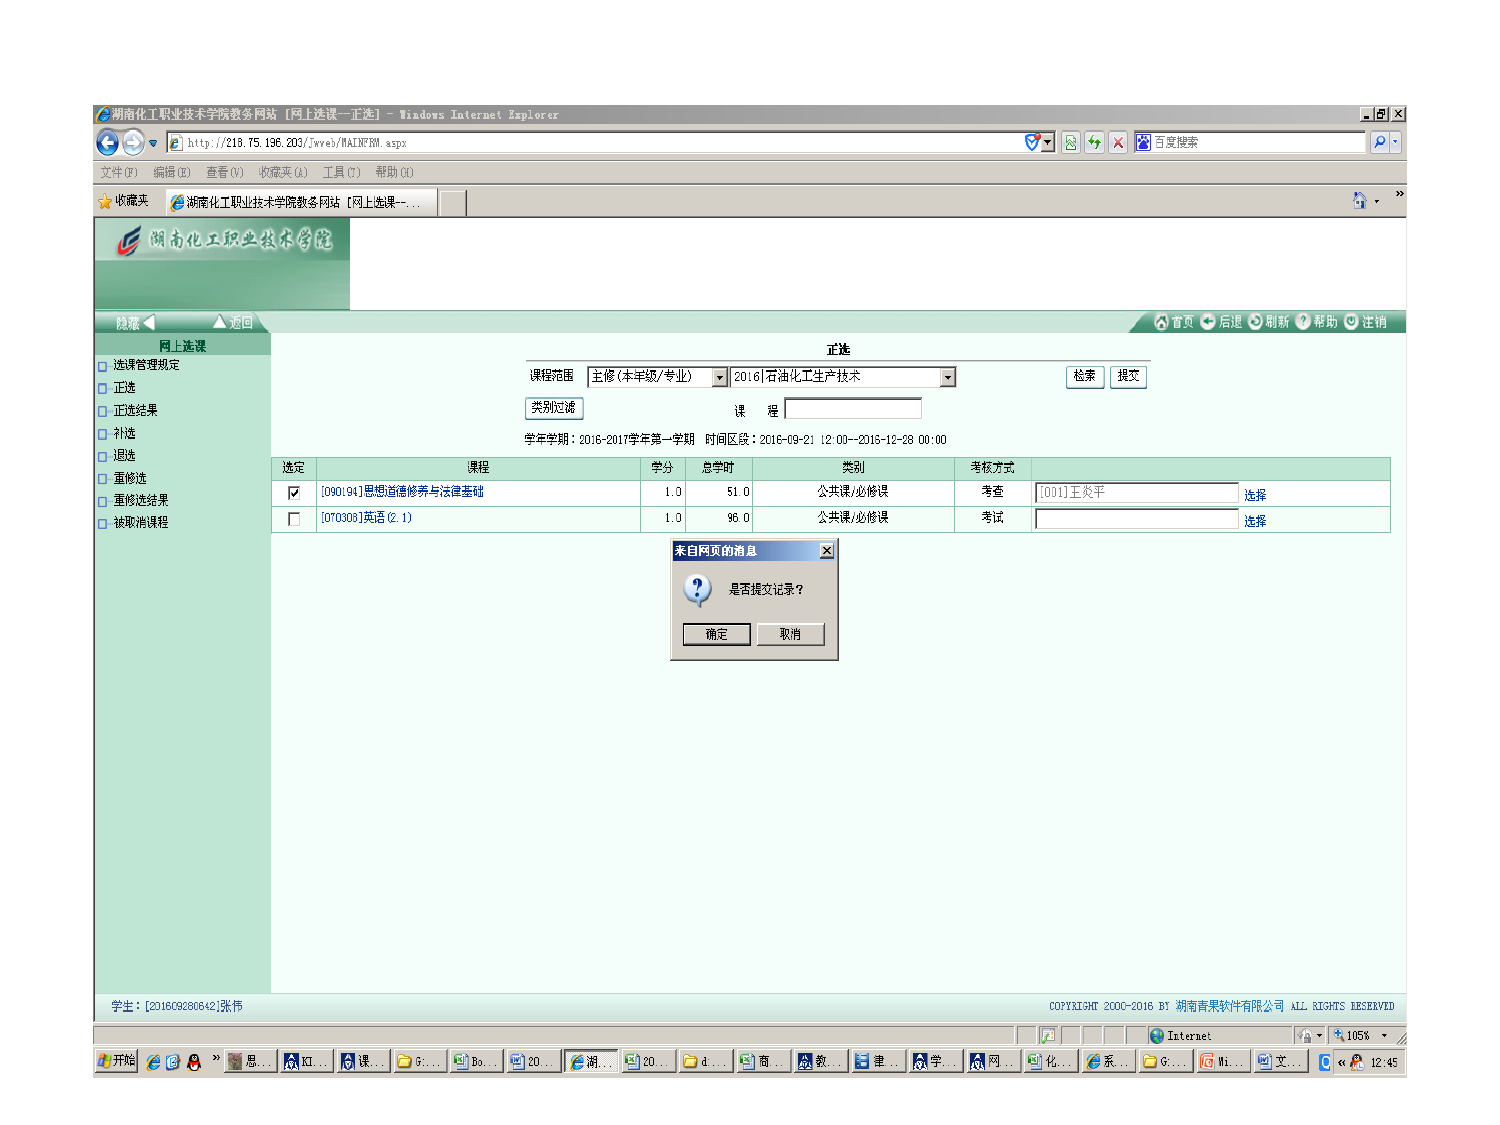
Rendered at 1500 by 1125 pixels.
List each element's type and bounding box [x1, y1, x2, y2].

picture [93, 105, 1407, 1079]
